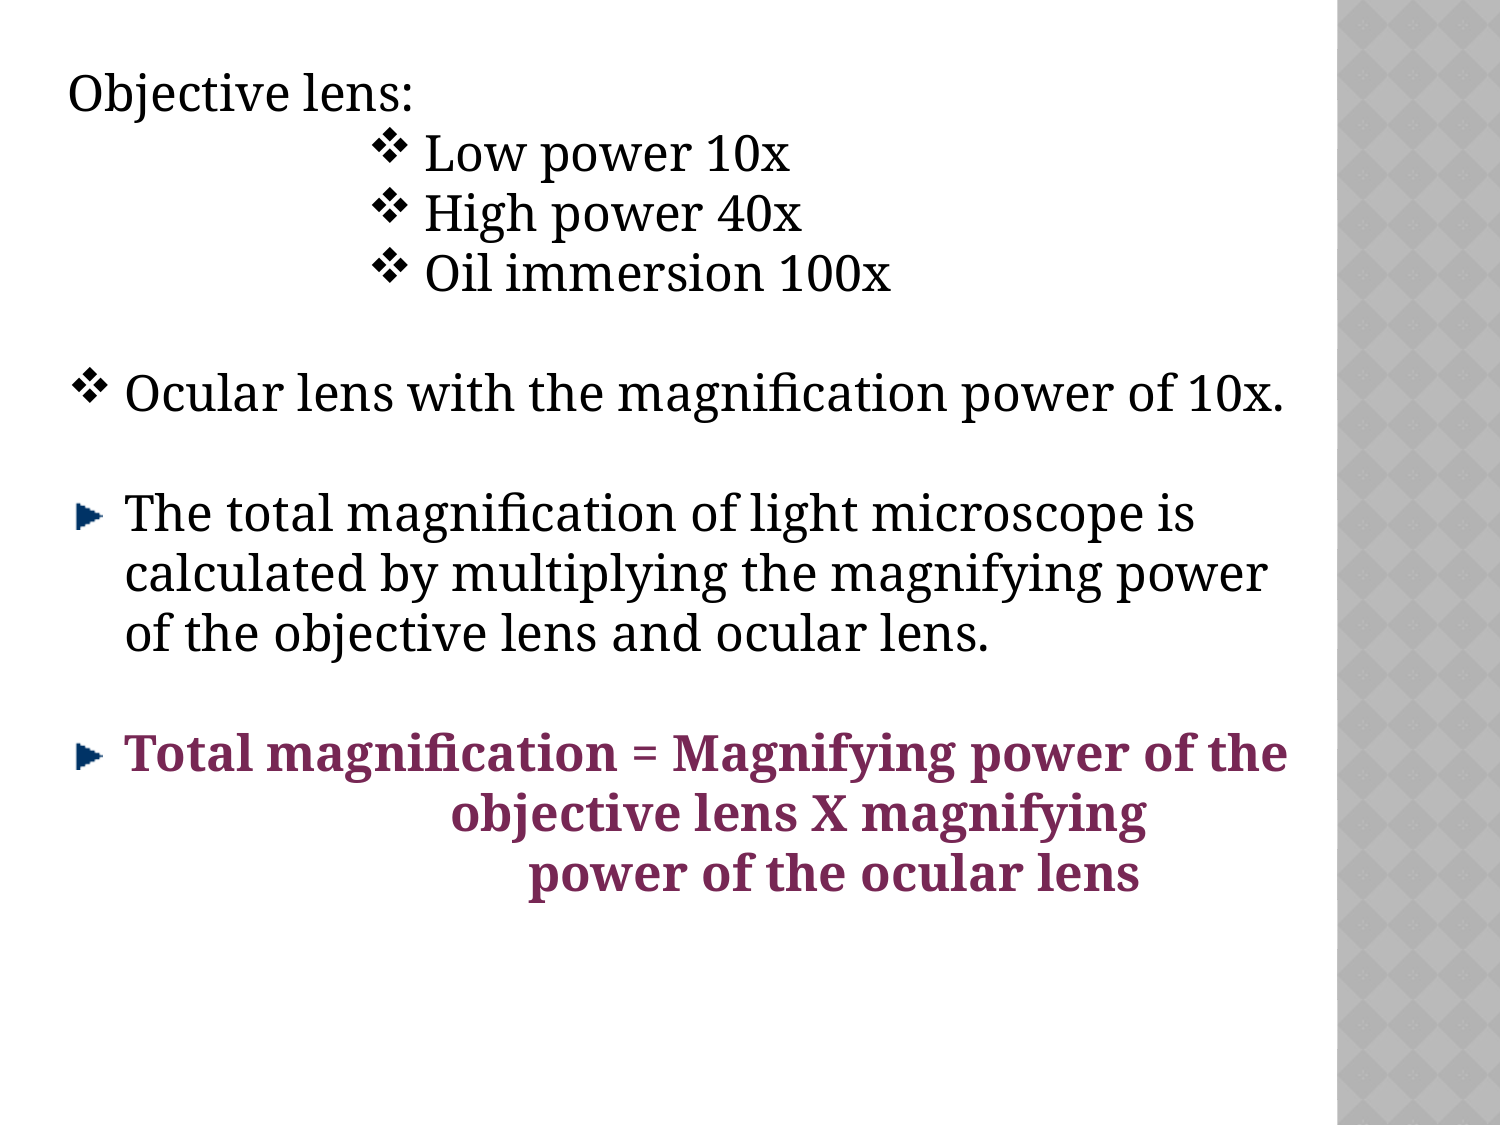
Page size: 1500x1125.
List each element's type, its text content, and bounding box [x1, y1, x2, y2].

text_box Objective lens: Low power 10x High power 40x Oil immersion 100x Ocular lens with the magnification power of 10x. The total magnification of light microscope is calculated by multiplying the magnifying power of the objective lens and ocular lens. Total magnification = Magnifying power of the objective lens X magnifying power of the ocular lens [53, 54, 1341, 970]
picture [67, 734, 103, 770]
picture [67, 494, 103, 530]
